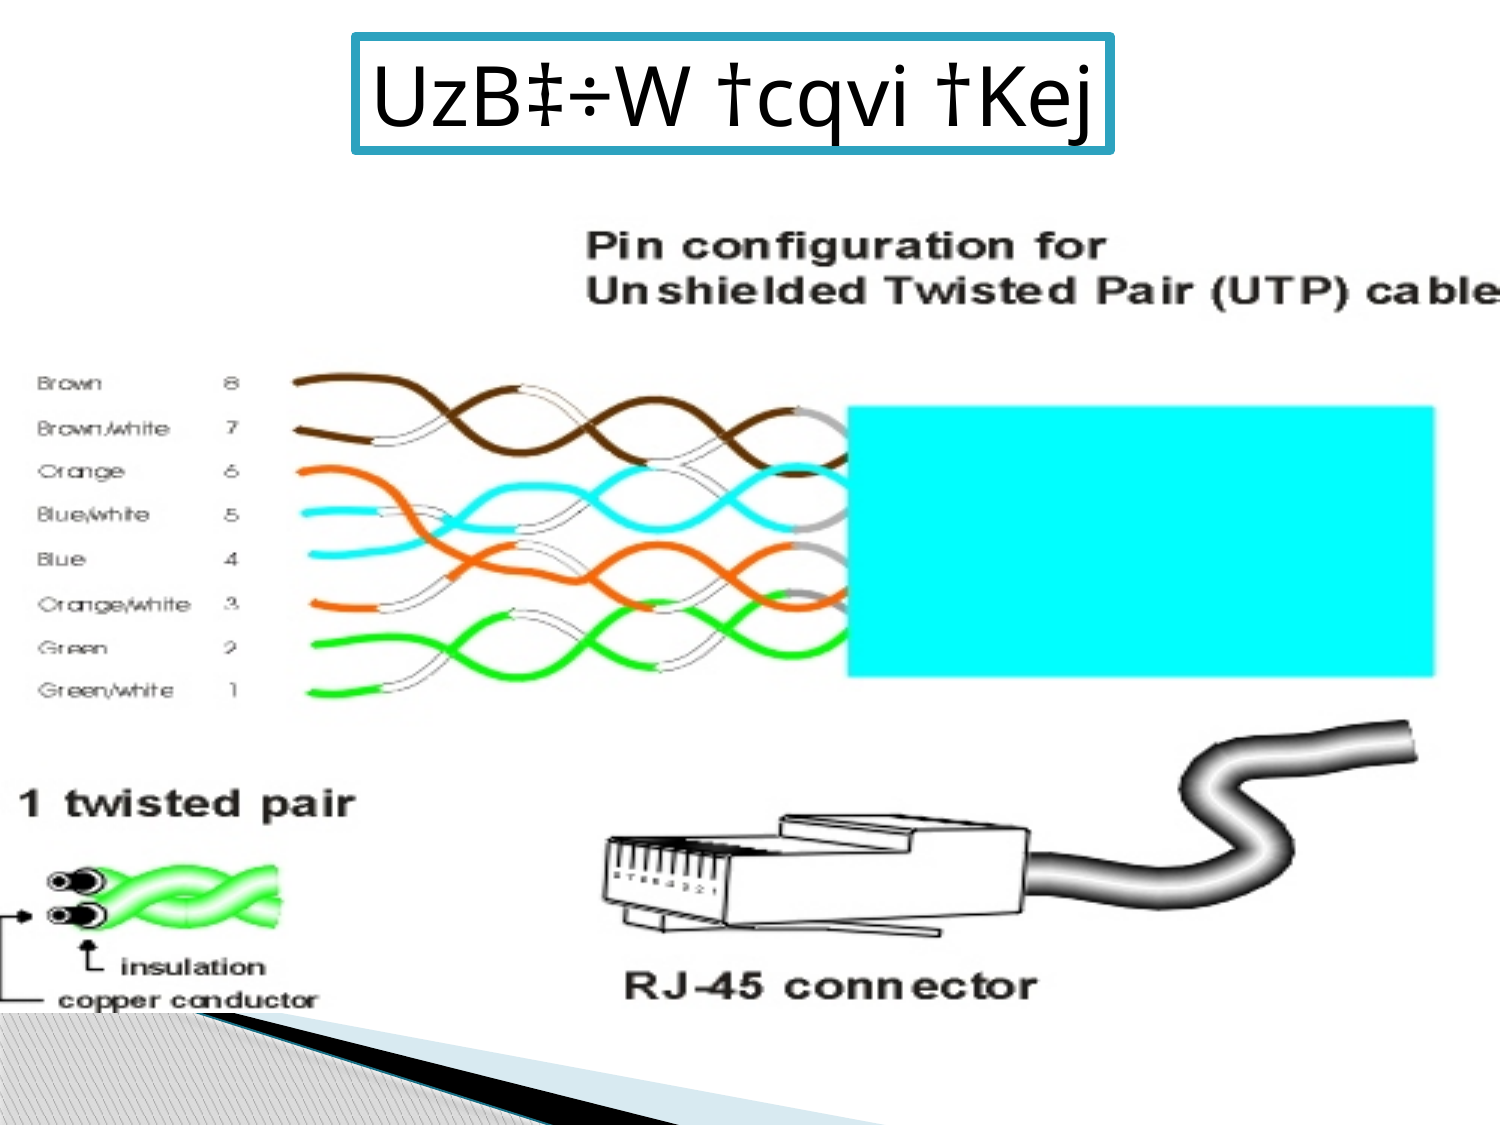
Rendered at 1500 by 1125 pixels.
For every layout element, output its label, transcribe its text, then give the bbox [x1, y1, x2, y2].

picture [0, 199, 1500, 1013]
text_box UzB‡÷W †cqvi †Kej [351, 32, 1115, 155]
